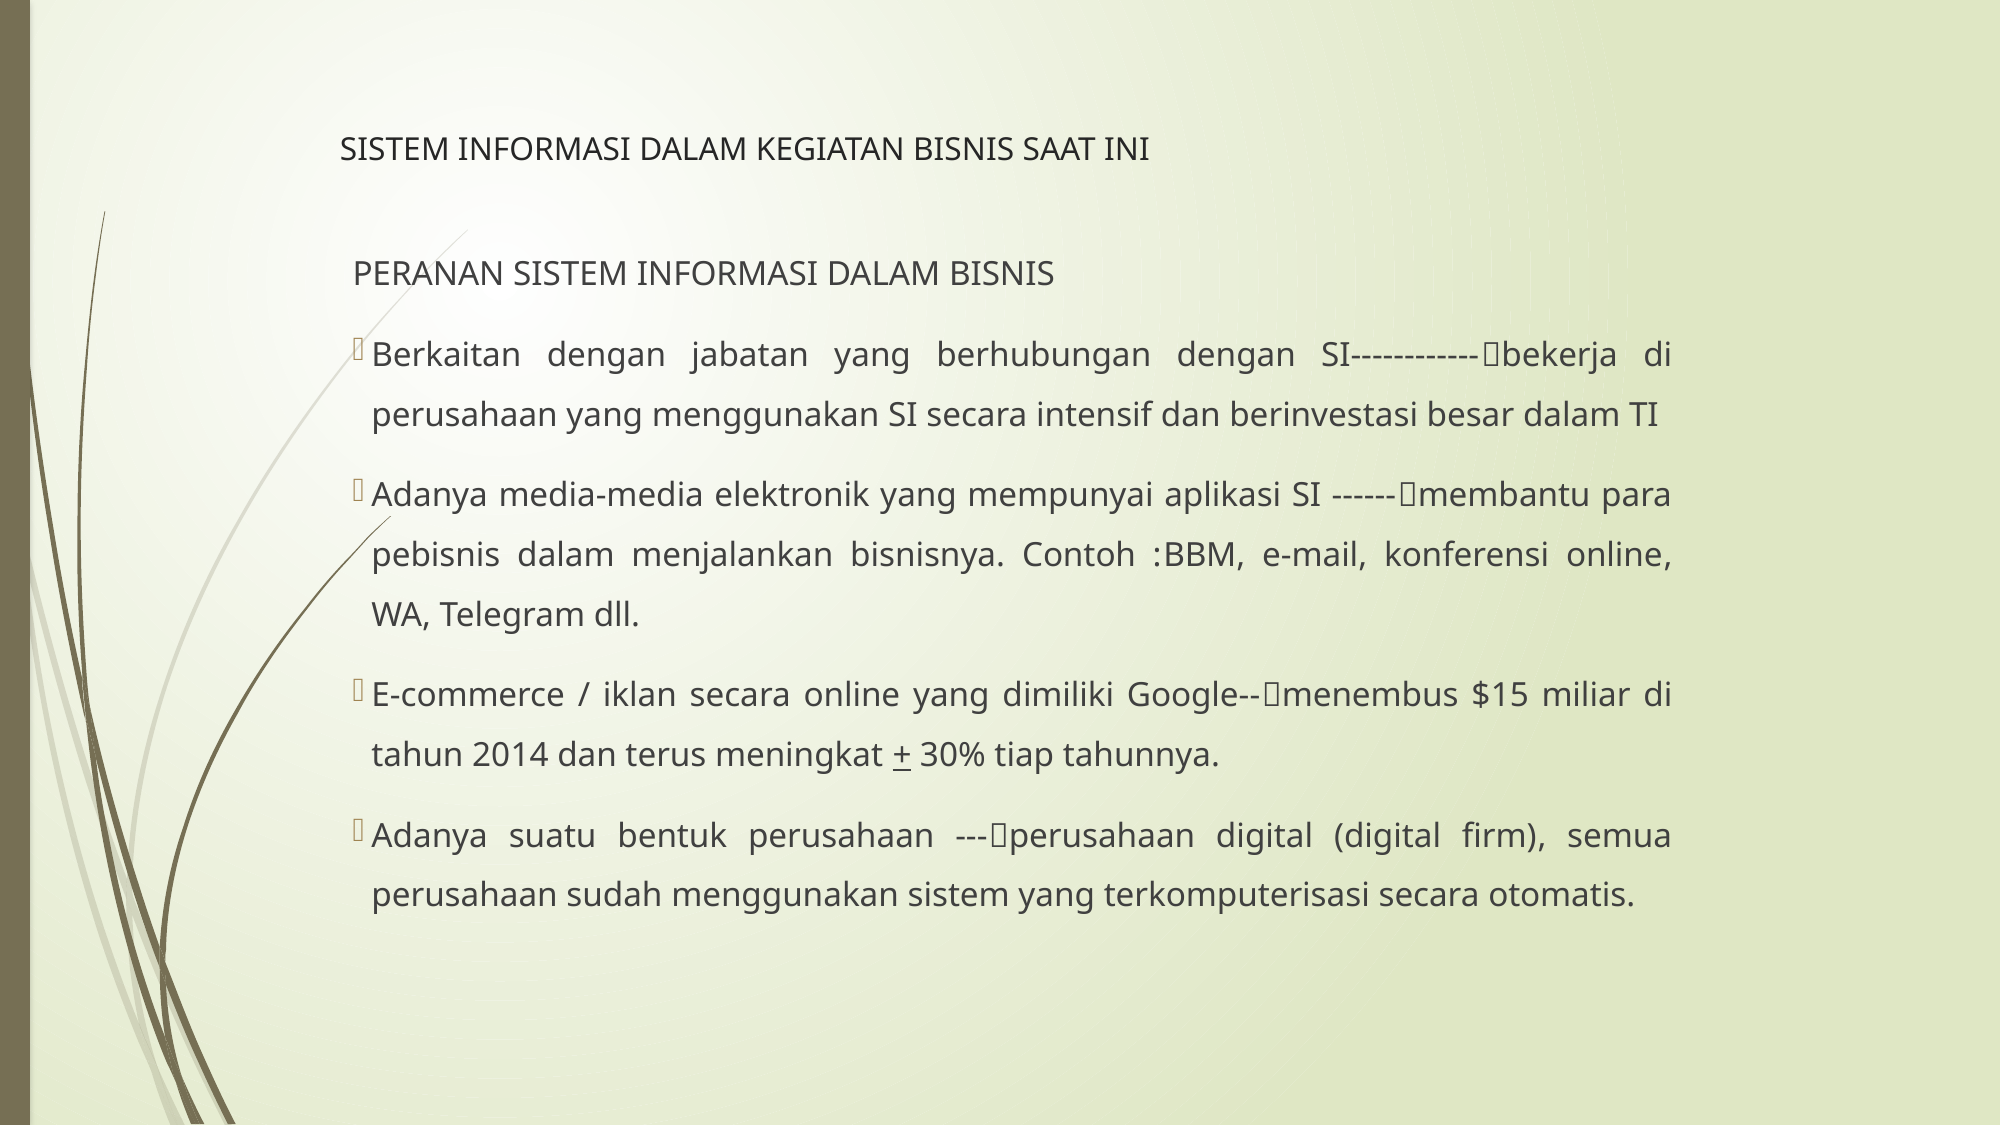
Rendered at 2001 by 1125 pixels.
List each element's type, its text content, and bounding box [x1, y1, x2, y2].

title SISTEM INFORMASI DALAM KEGIATAN BISNIS SAAT INI [324, 45, 1675, 175]
list PERANAN SISTEM INFORMASI DALAM BISNIS Berkaitan dengan jabatan yang berhubungan dengan SI------------bekerja di perusahaan yang menggunakan SI secara intensif dan berinvestasi besar dalam TI Adanya media-media elektronik yang mempunyai aplikasi SI ------membantu para pebisnis dalam menjalankan bisnisnya. Contoh :BBM, e-mail, konferensi online, WA, Telegram dll. E-commerce / iklan secara online yang dimiliki Google--menembus $15 miliar di tahun 2014 dan terus meningkat + 30% tiap tahunnya. Adanya suatu bentuk perusahaan ---perusahaan digital (digital firm), semua perusahaan sudah menggunakan sistem yang terkomputerisasi secara otomatis. [337, 224, 1688, 1005]
